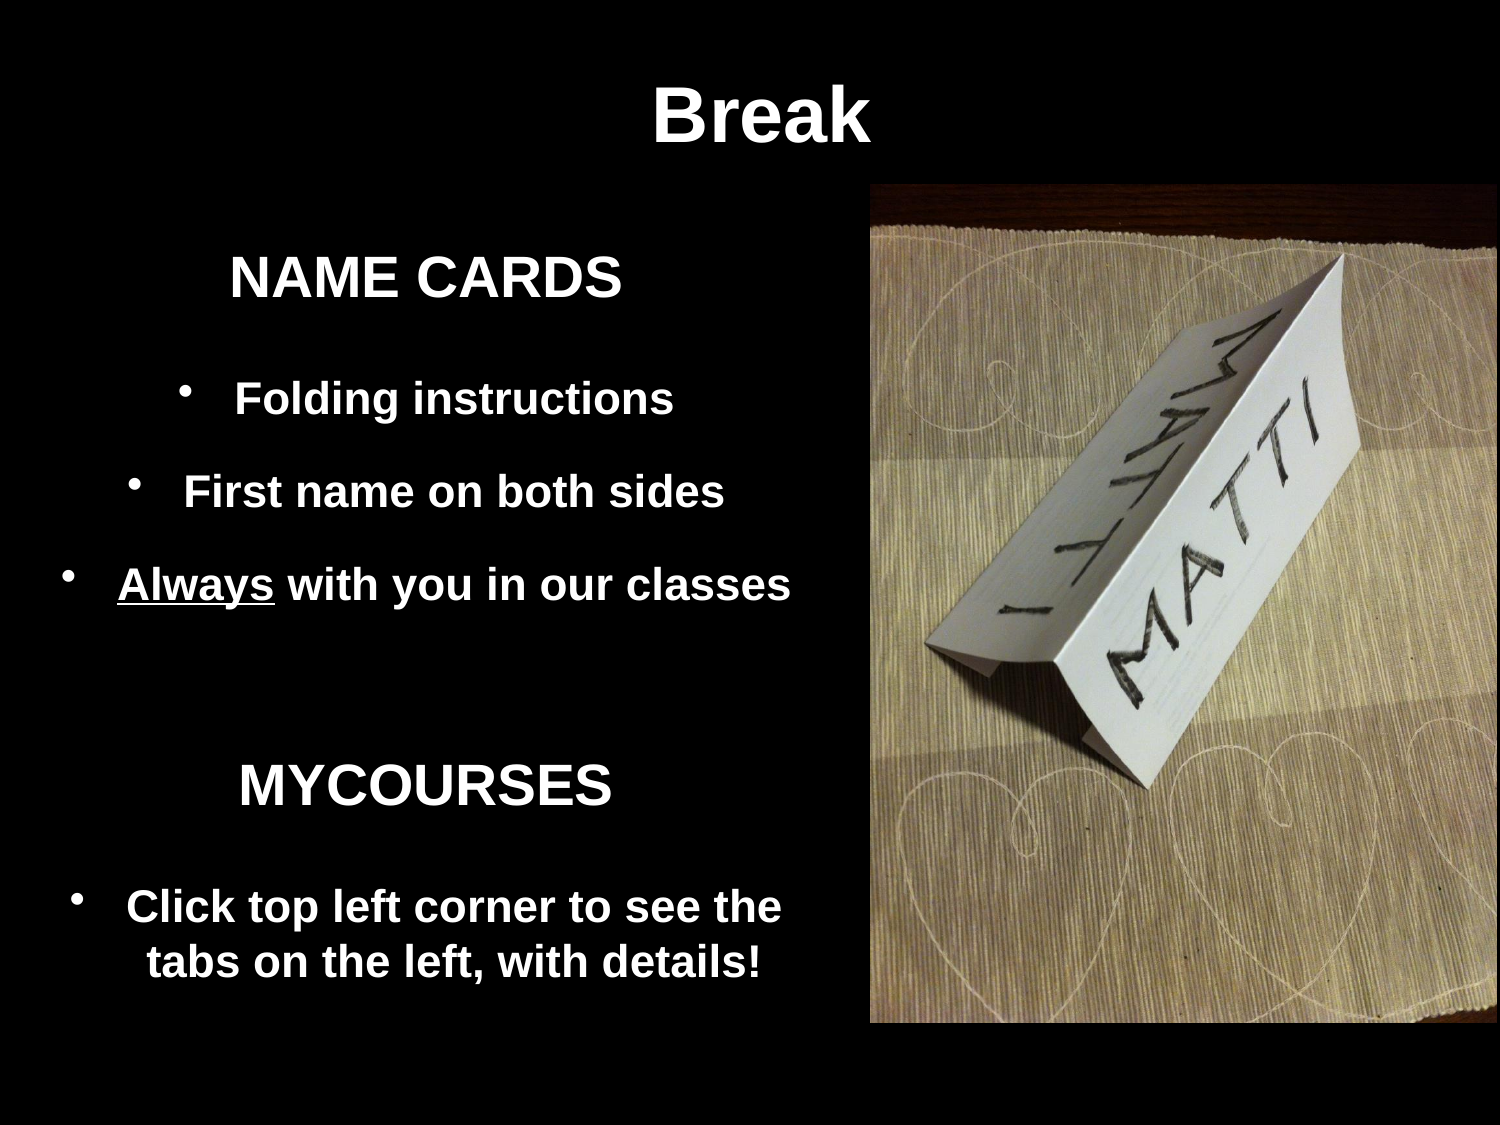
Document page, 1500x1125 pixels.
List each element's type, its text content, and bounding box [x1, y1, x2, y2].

title Break [407, 30, 1117, 221]
picture [870, 184, 1497, 1024]
list Name cards Folding instructions First name on both sides Always with you in our classes [41, 231, 812, 705]
text_box MyCourses Click top left corner to see the tabs on the left, with details! [41, 739, 812, 1012]
